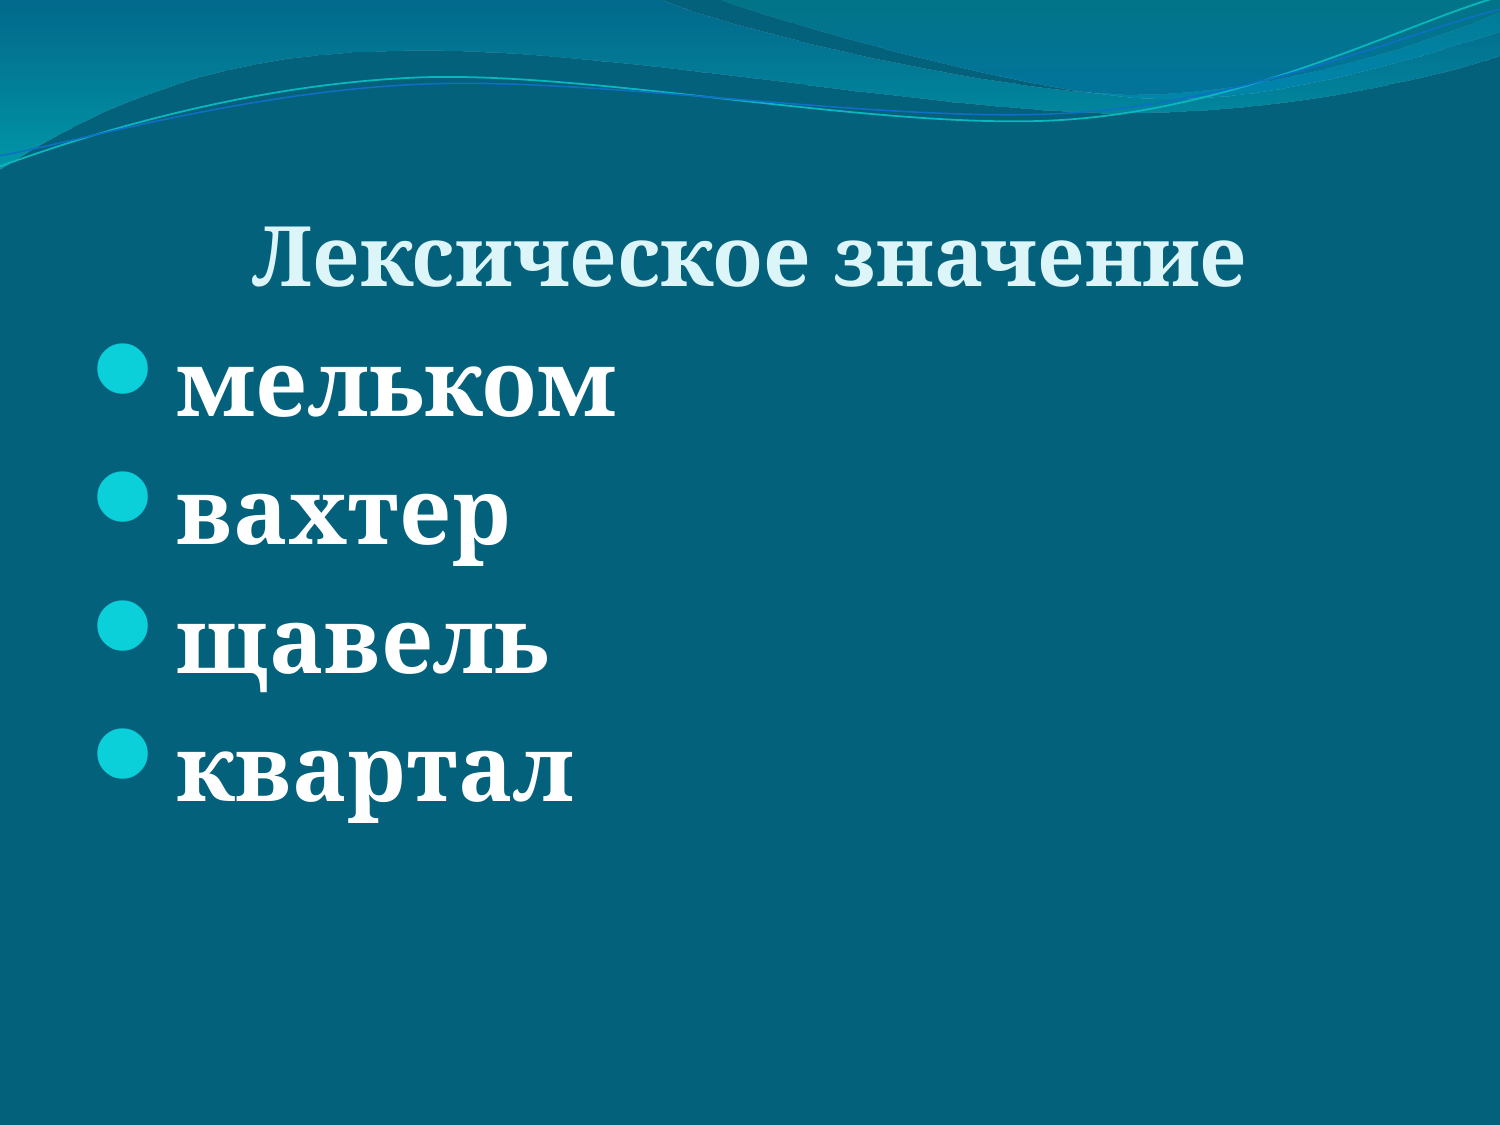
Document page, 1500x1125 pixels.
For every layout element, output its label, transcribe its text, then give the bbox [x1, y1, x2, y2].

title Лексическое значение [74, 115, 1426, 304]
list мельком вахтер щавель квартал [74, 317, 1426, 1038]
